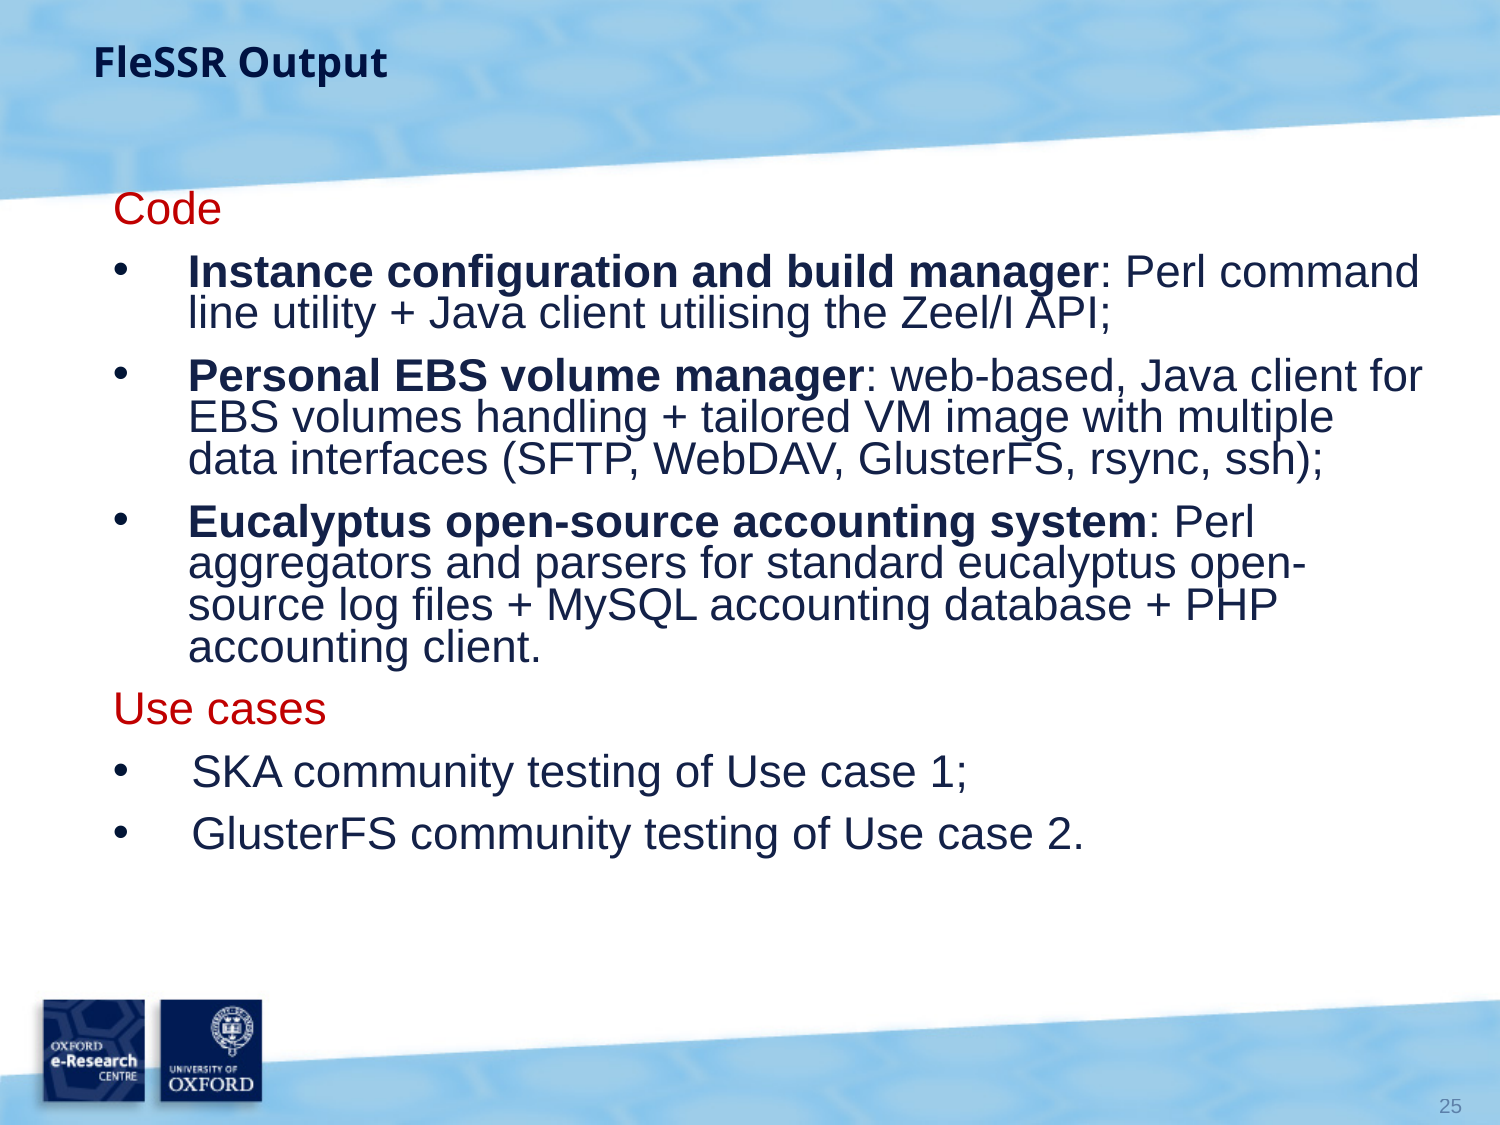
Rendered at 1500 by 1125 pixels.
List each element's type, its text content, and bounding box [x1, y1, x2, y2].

title FleSSR Output [86, 7, 1436, 124]
list Code Instance configuration and build manager: Perl command line utility + Java client utilising the Zeel/I API; Personal EBS volume manager: web-based, Java client for EBS volumes handling + tailored VM image with multiple data interfaces (SFTP, WebDAV, GlusterFS, rsync, ssh); Eucalyptus open-source accounting system: Perl aggregators and parsers for standard eucalyptus open-source log files + MySQL accounting database + PHP accounting client. Use cases SKA community testing of Use case 1; GlusterFS community testing of Use case 2. [88, 184, 1449, 1000]
picture [0, 944, 1500, 1125]
picture [0, 0, 1500, 213]
